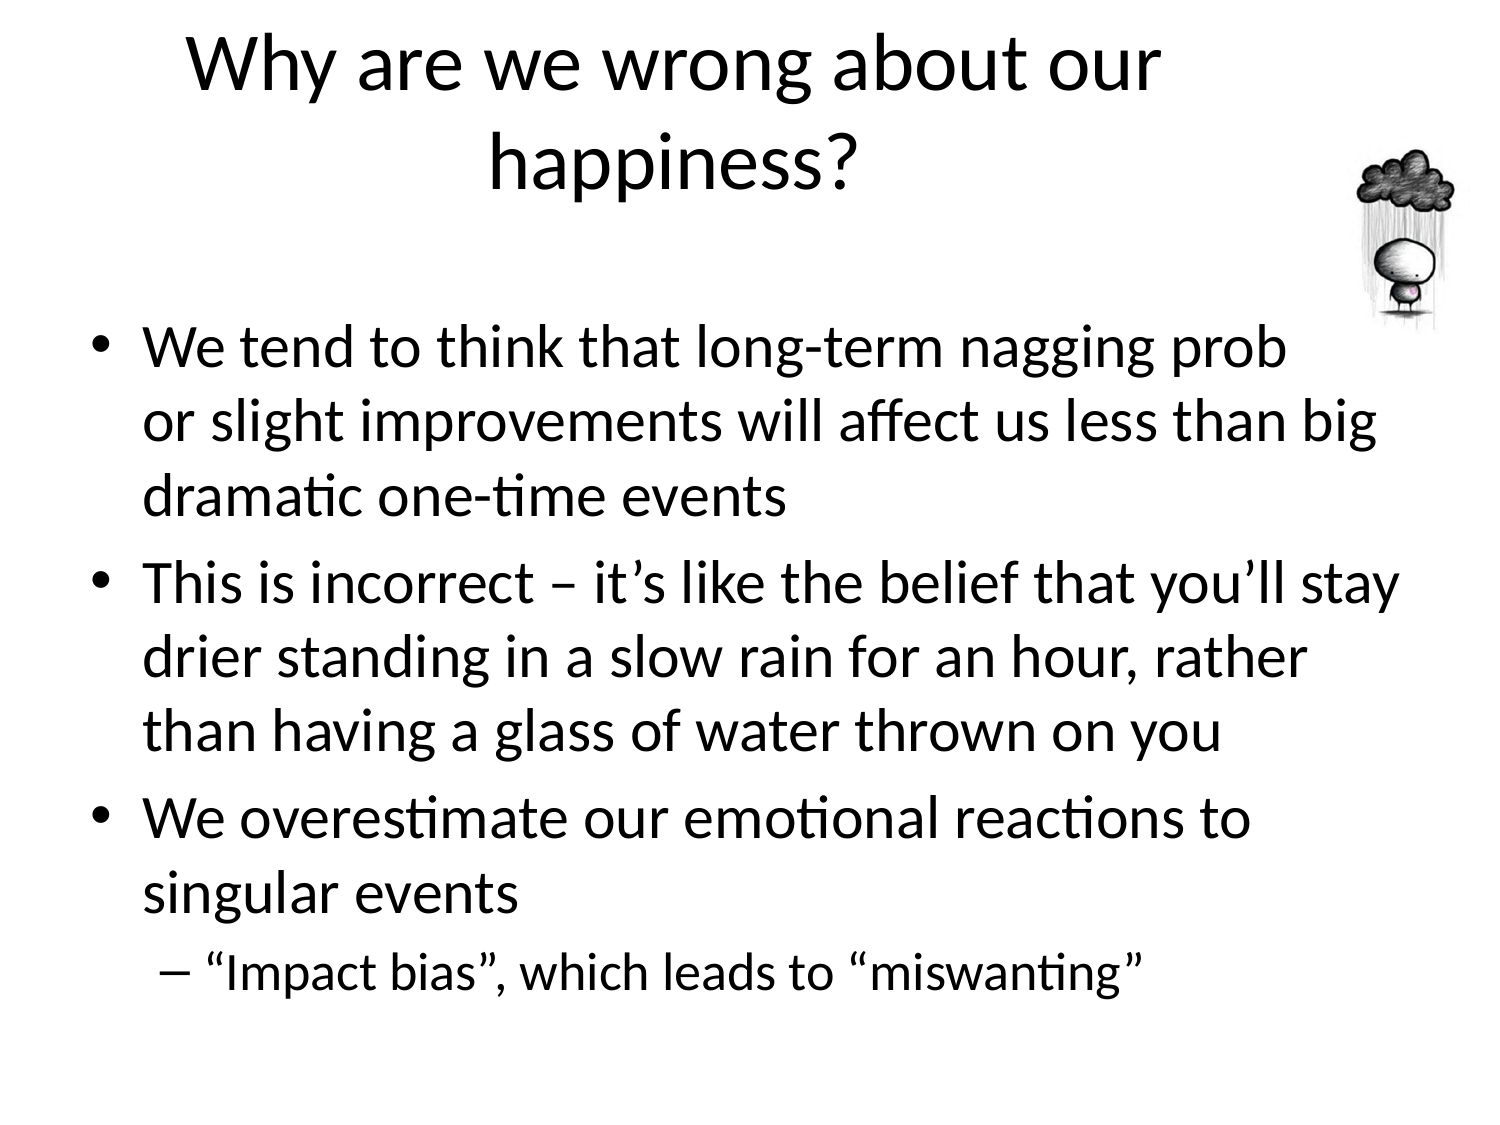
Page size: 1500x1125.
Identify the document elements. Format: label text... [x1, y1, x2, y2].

list We tend to think that long-term nagging problems or slight improvements will affect us less than big dramatic one-time events This is incorrect – it’s like the belief that you’ll stay drier standing in a slow rain for an hour, rather than having a glass of water thrown on you We overestimate our emotional reactions to singular events “Impact bias”, which leads to “miswanting” [75, 297, 1425, 1078]
picture [1289, 136, 1500, 372]
title Why are we wrong about our happiness? [0, 0, 1350, 215]
